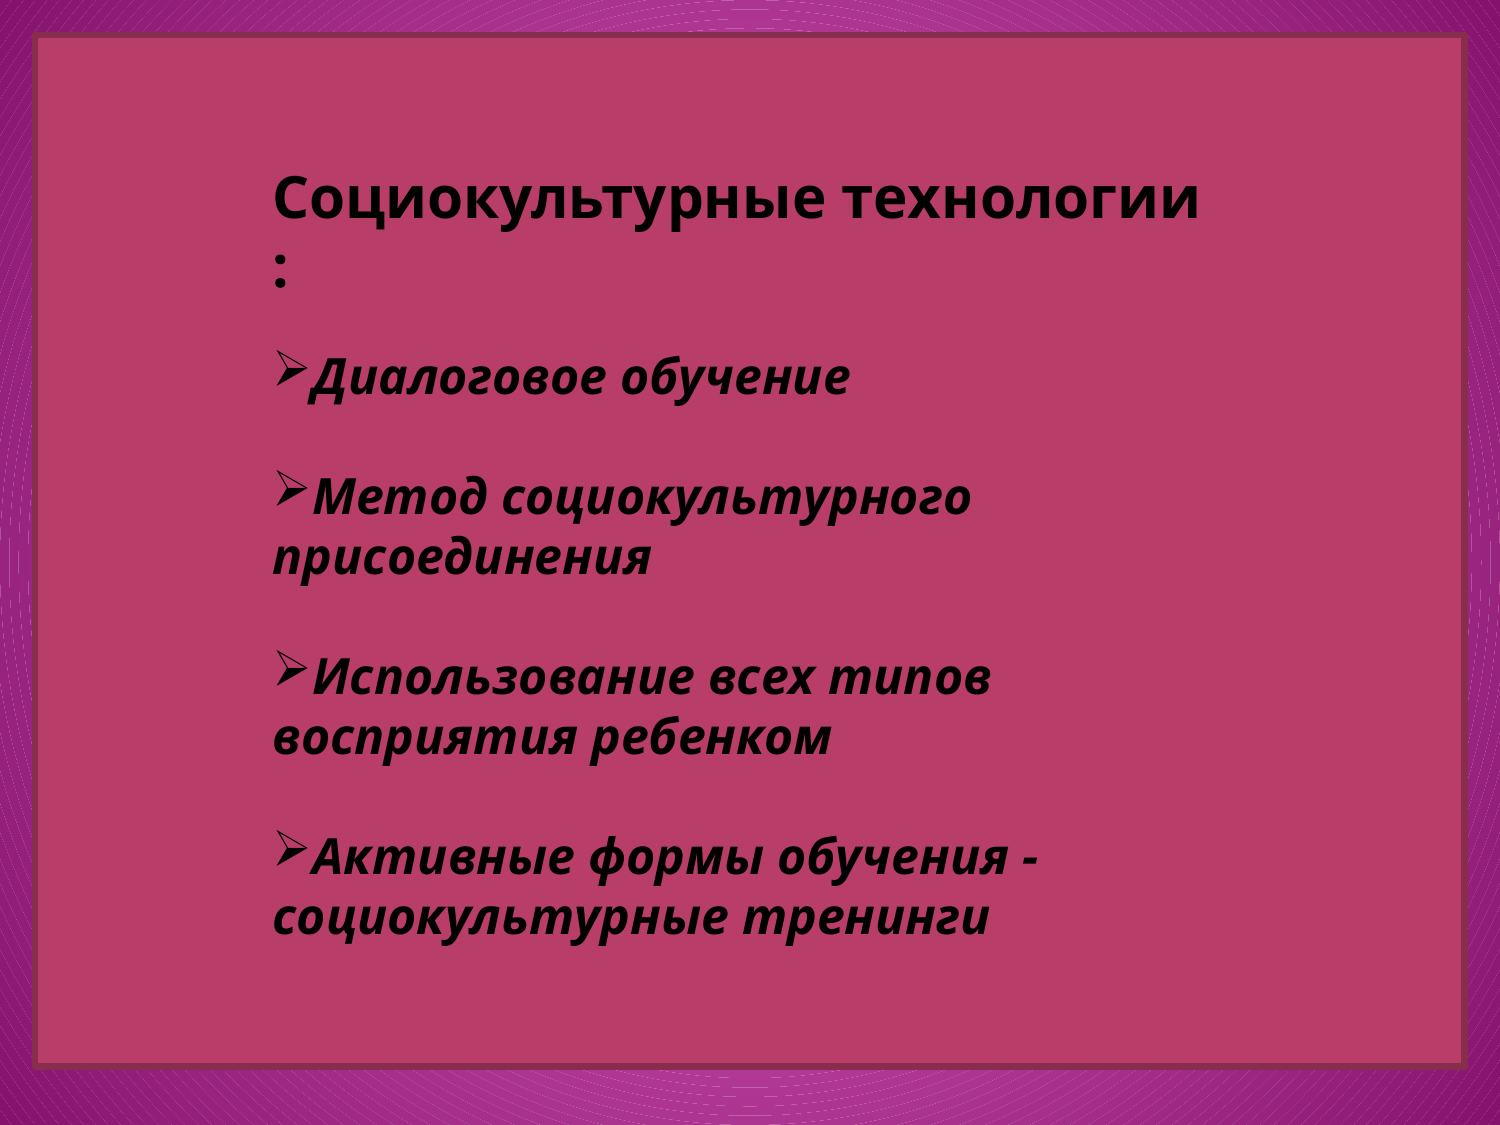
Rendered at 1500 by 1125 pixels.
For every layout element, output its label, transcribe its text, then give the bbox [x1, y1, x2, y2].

text_box [32, 32, 1468, 74]
text_box Социокультурные технологии : Диалоговое обучение Метод социокультурного присоединения Использование всех типов восприятия ребенком Активные формы обучения - социокультурные тренинги [257, 152, 1231, 952]
text_box [0, 74, 1500, 150]
text_box [32, 150, 1468, 1070]
